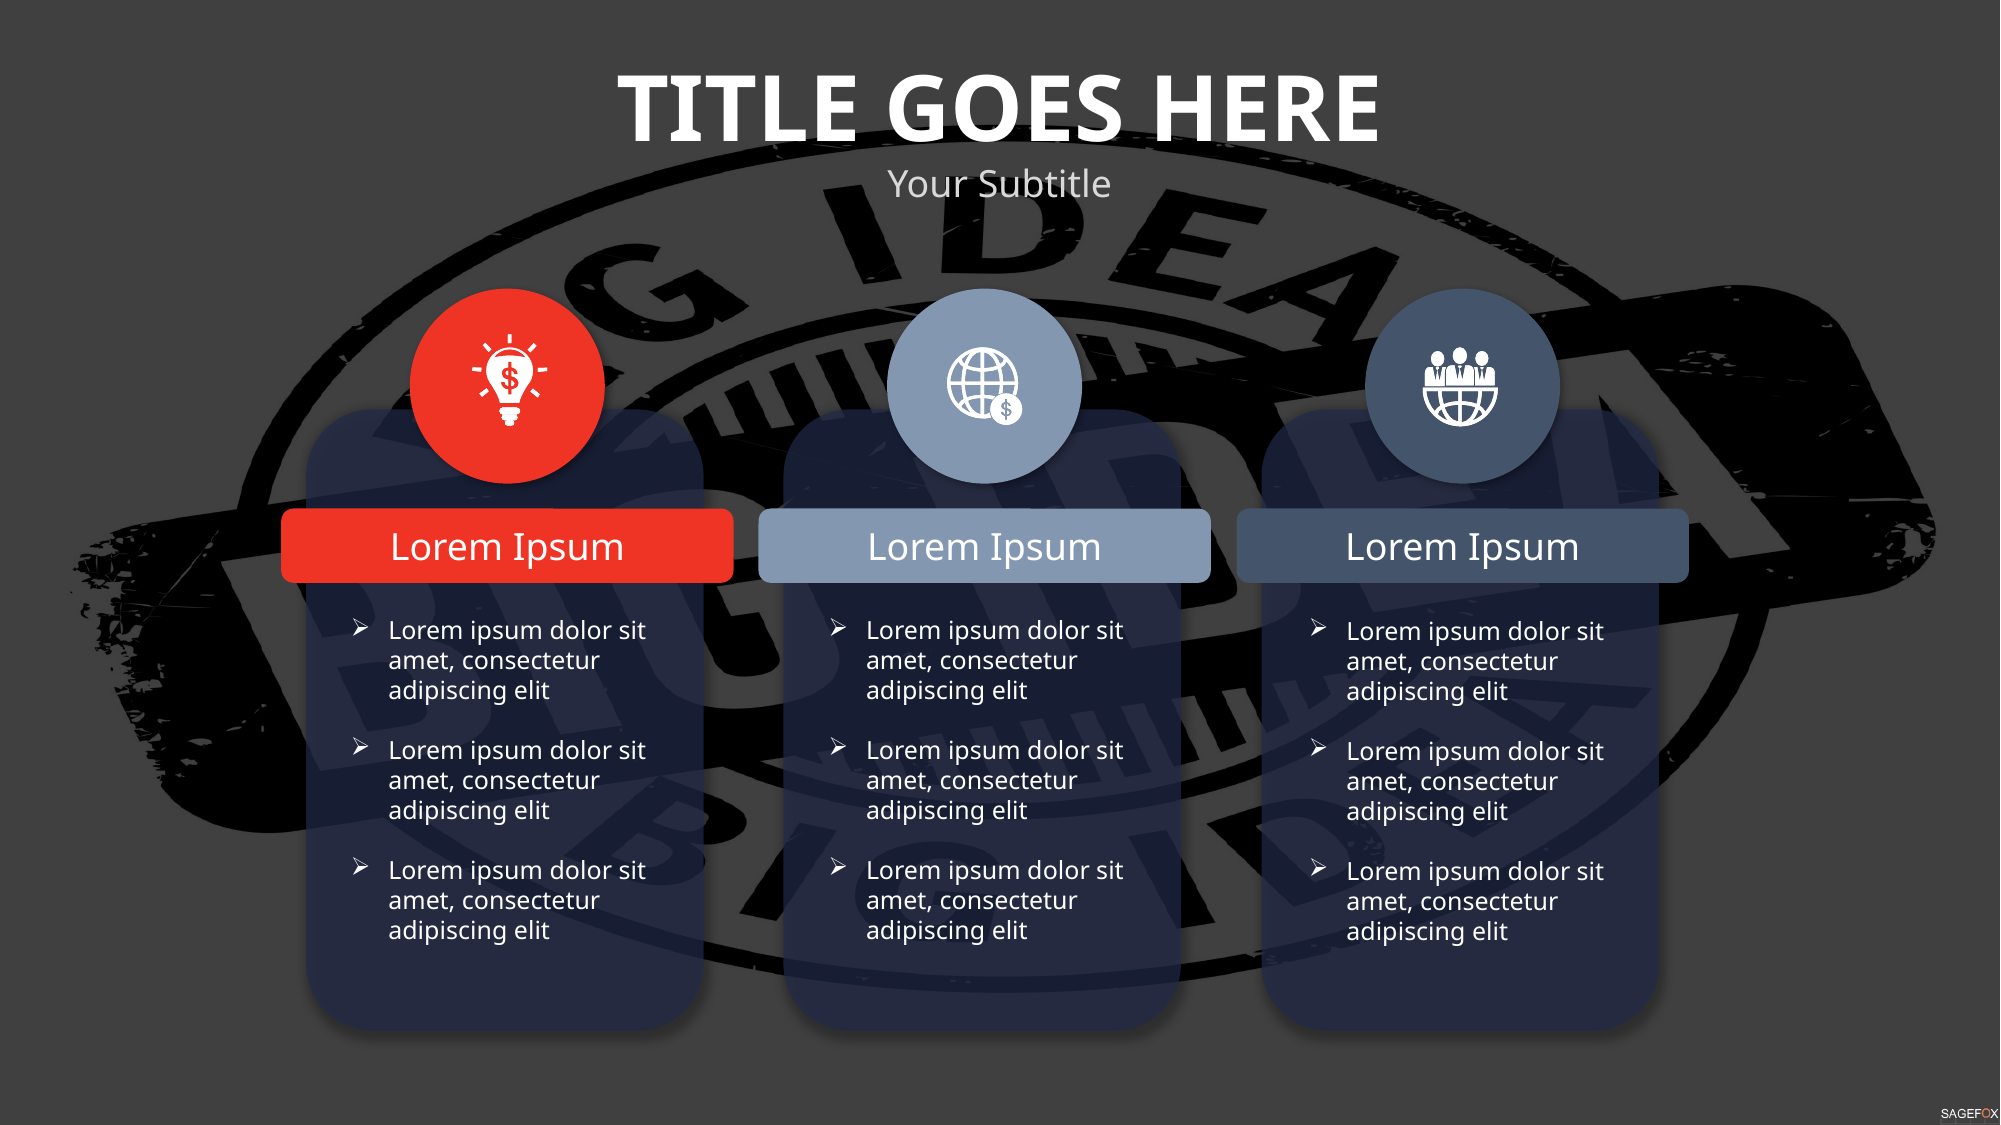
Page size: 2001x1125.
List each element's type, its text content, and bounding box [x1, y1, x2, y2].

text_box [1364, 287, 1562, 485]
text_box [408, 287, 606, 485]
text_box [1260, 408, 1661, 508]
text_box [1260, 583, 1661, 1032]
text_box Lorem ipsum dolor sit amet, consectetur adipiscing elit Lorem ipsum dolor sit amet, consectetur adipiscing elit Lorem ipsum dolor sit amet, consectetur adipiscing elit [813, 607, 1151, 952]
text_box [758, 508, 1211, 583]
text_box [1236, 508, 1689, 583]
text_box [886, 287, 1084, 485]
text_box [947, 347, 1023, 425]
text_box [782, 408, 1182, 508]
text_box [305, 583, 705, 1032]
text_box [305, 408, 705, 508]
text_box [281, 508, 734, 583]
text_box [1422, 347, 1498, 427]
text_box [471, 334, 548, 426]
text_box [782, 583, 1182, 1032]
text_box Lorem ipsum dolor sit amet, consectetur adipiscing elit Lorem ipsum dolor sit amet, consectetur adipiscing elit Lorem ipsum dolor sit amet, consectetur adipiscing elit [1294, 608, 1632, 953]
picture [0, 0, 2001, 1125]
text_box TITLE GOES HERE Your Subtitle [548, 42, 1452, 212]
text_box Lorem ipsum dolor sit amet, consectetur adipiscing elit Lorem ipsum dolor sit amet, consectetur adipiscing elit Lorem ipsum dolor sit amet, consectetur adipiscing elit [336, 607, 673, 952]
